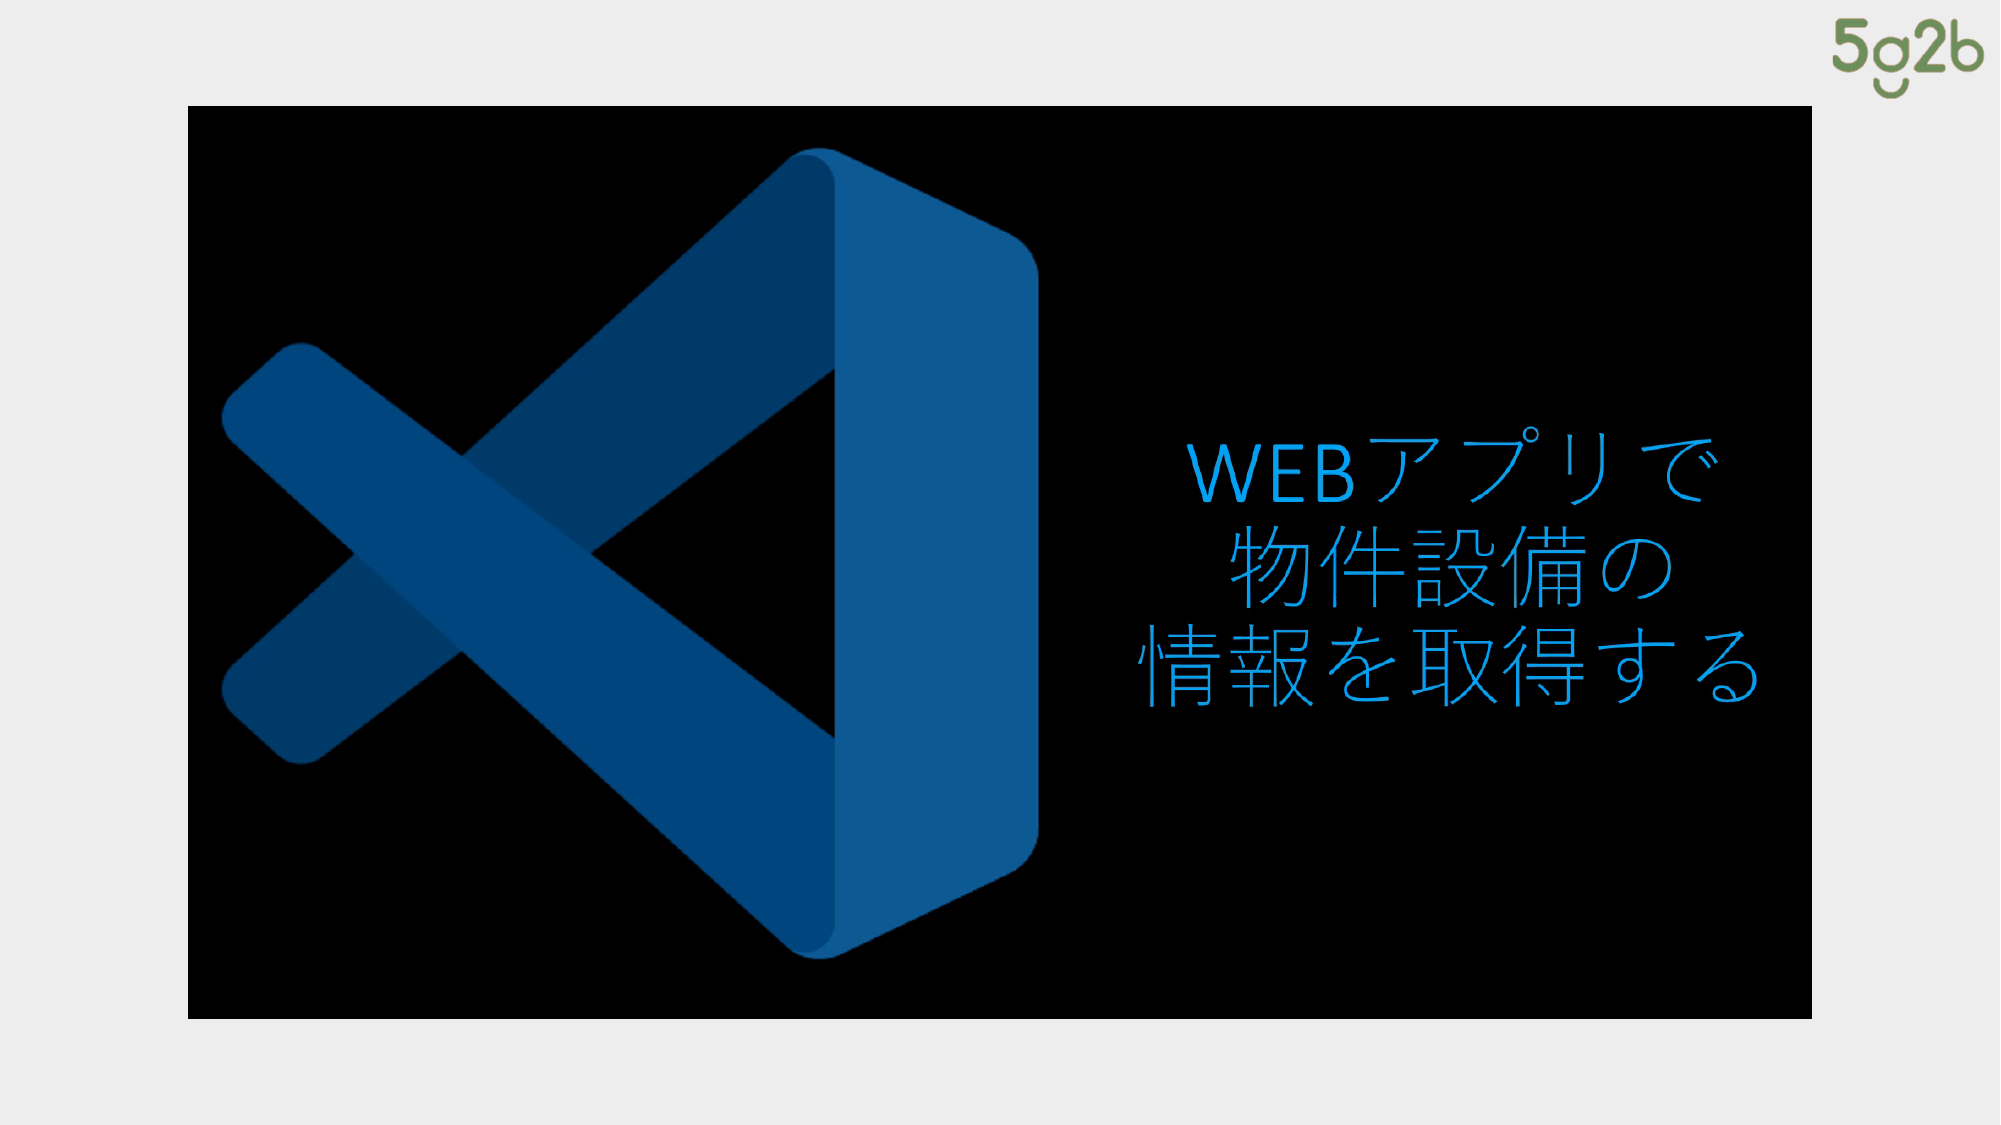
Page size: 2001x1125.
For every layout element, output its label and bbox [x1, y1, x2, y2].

text_box [187, 105, 1813, 1020]
picture [1832, 0, 2000, 108]
